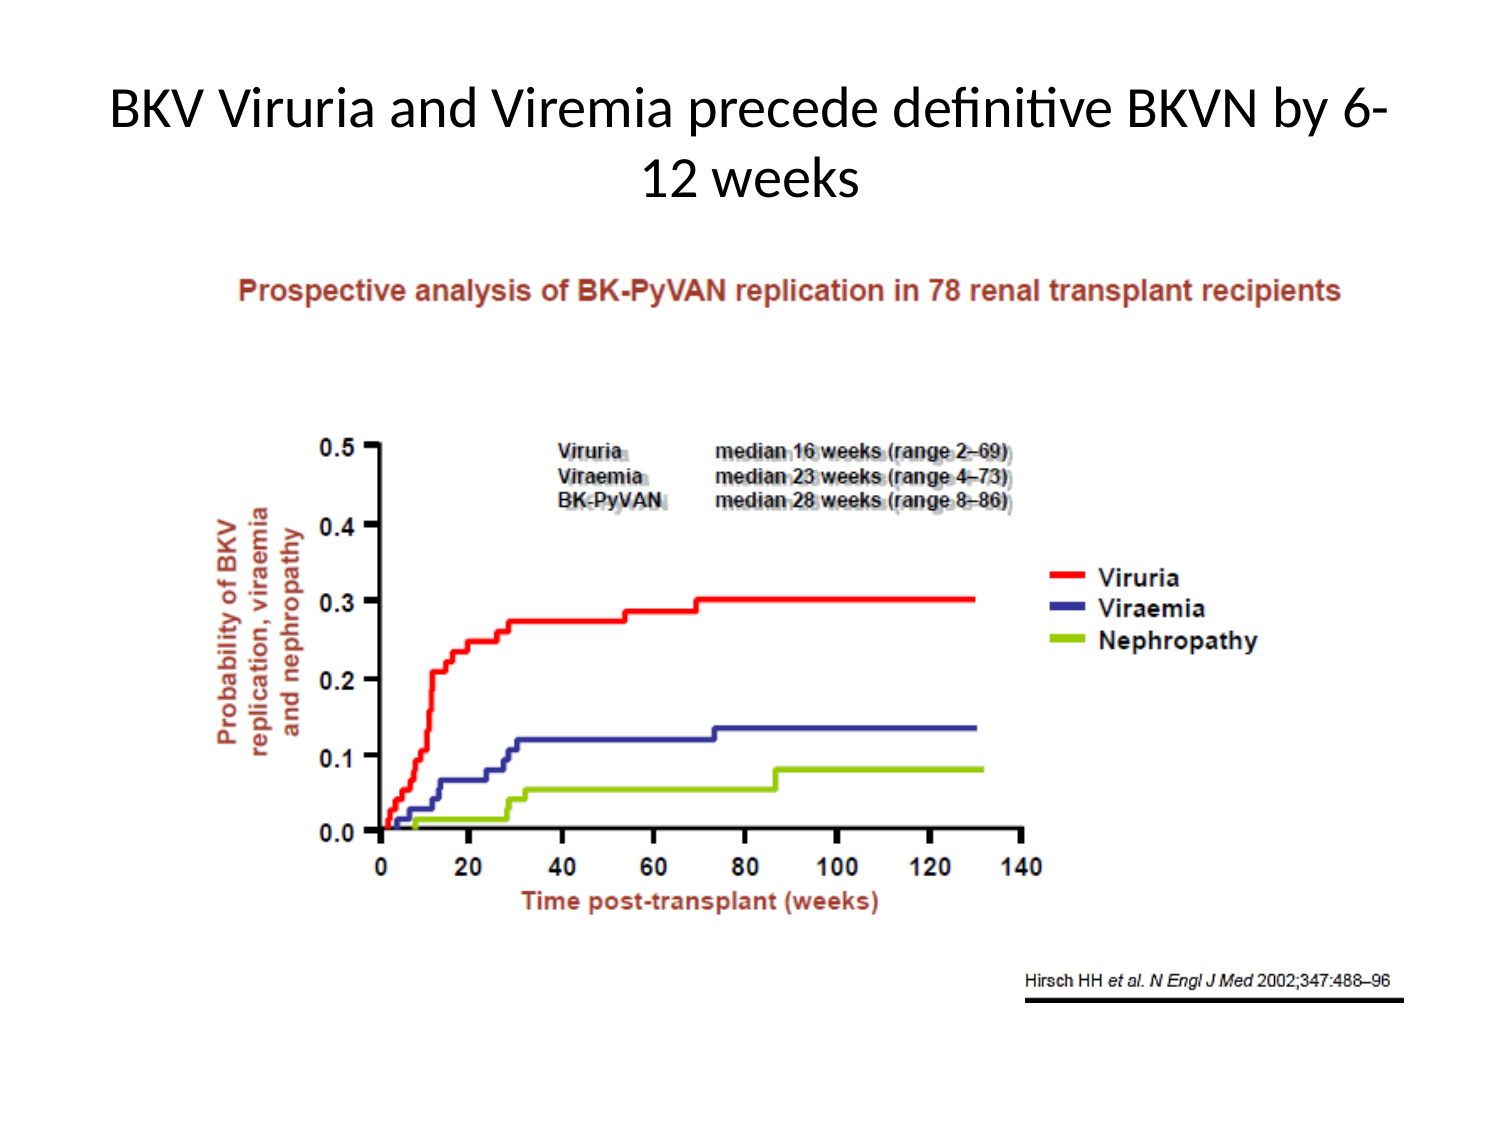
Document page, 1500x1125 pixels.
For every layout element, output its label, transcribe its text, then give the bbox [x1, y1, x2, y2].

picture [99, 259, 1421, 1003]
title BKV Viruria and Viremia precede definitive BKVN by 6-12 weeks [75, 45, 1425, 233]
